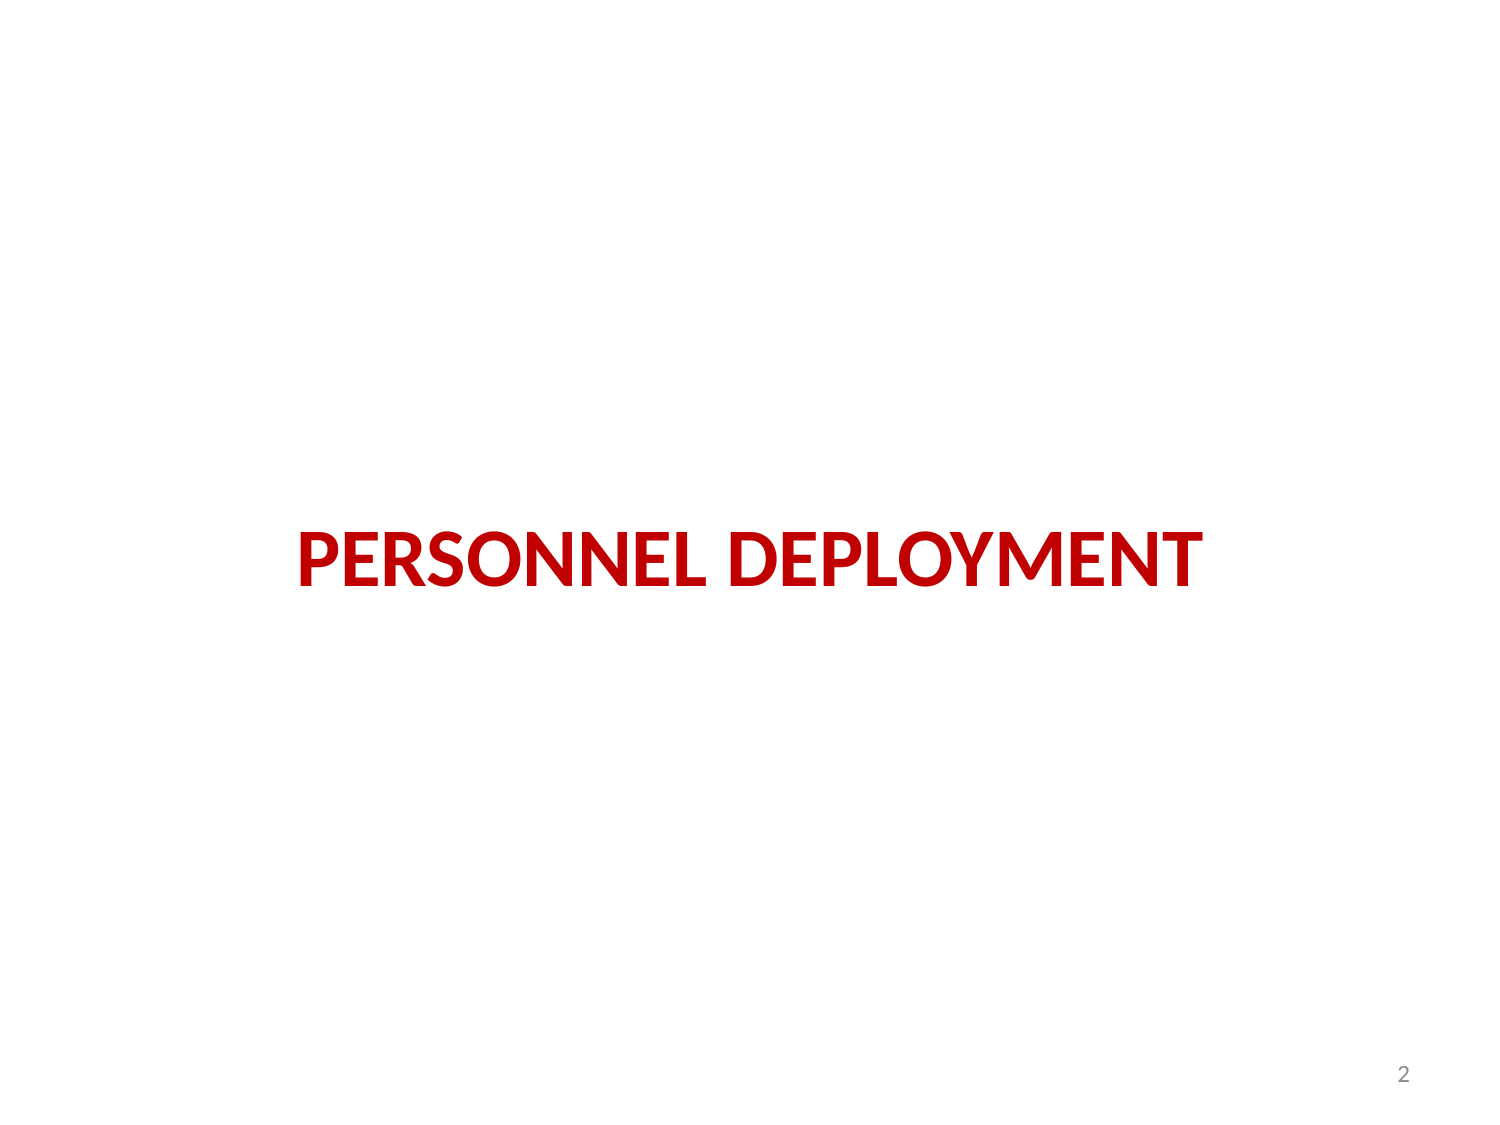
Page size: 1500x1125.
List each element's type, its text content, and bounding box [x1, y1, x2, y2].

list PERSONNEL DEPLOYMENT [75, 262, 1425, 1005]
slide_number 2 [1074, 1042, 1425, 1103]
